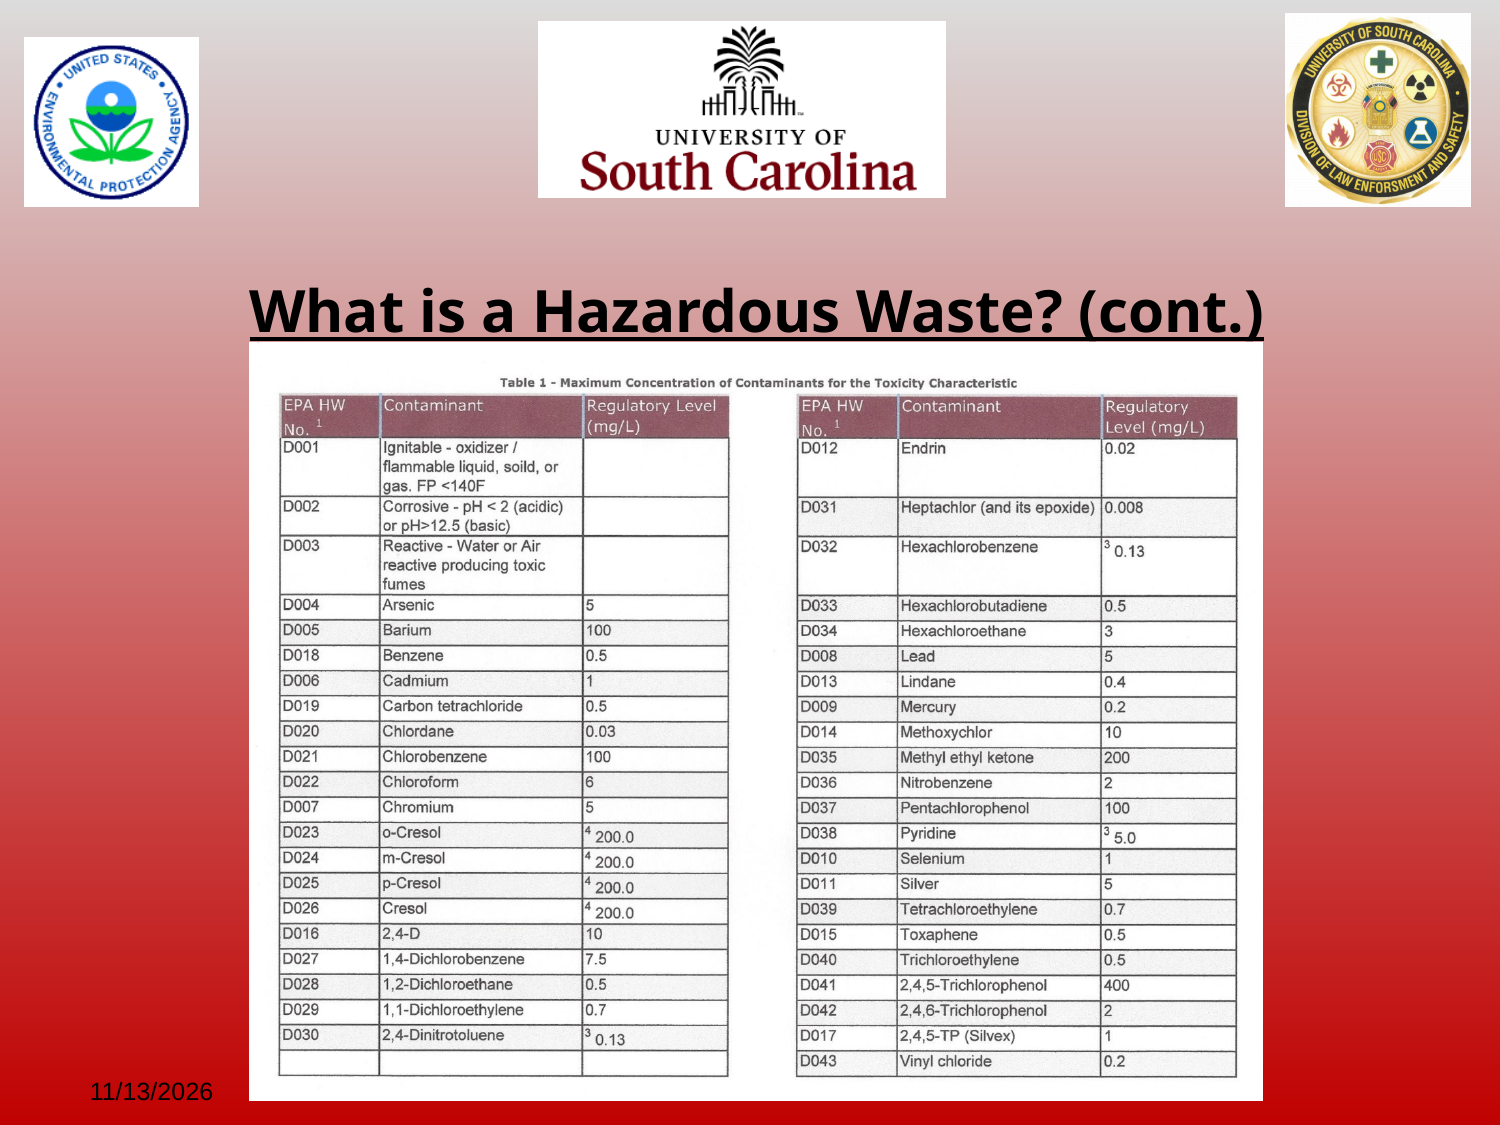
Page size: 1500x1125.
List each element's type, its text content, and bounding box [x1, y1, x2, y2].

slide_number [75, 1052, 259, 1113]
list What is a Hazardous Waste? (cont.) [70, 266, 1421, 1039]
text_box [24, 12, 1471, 207]
picture [249, 341, 1263, 1101]
